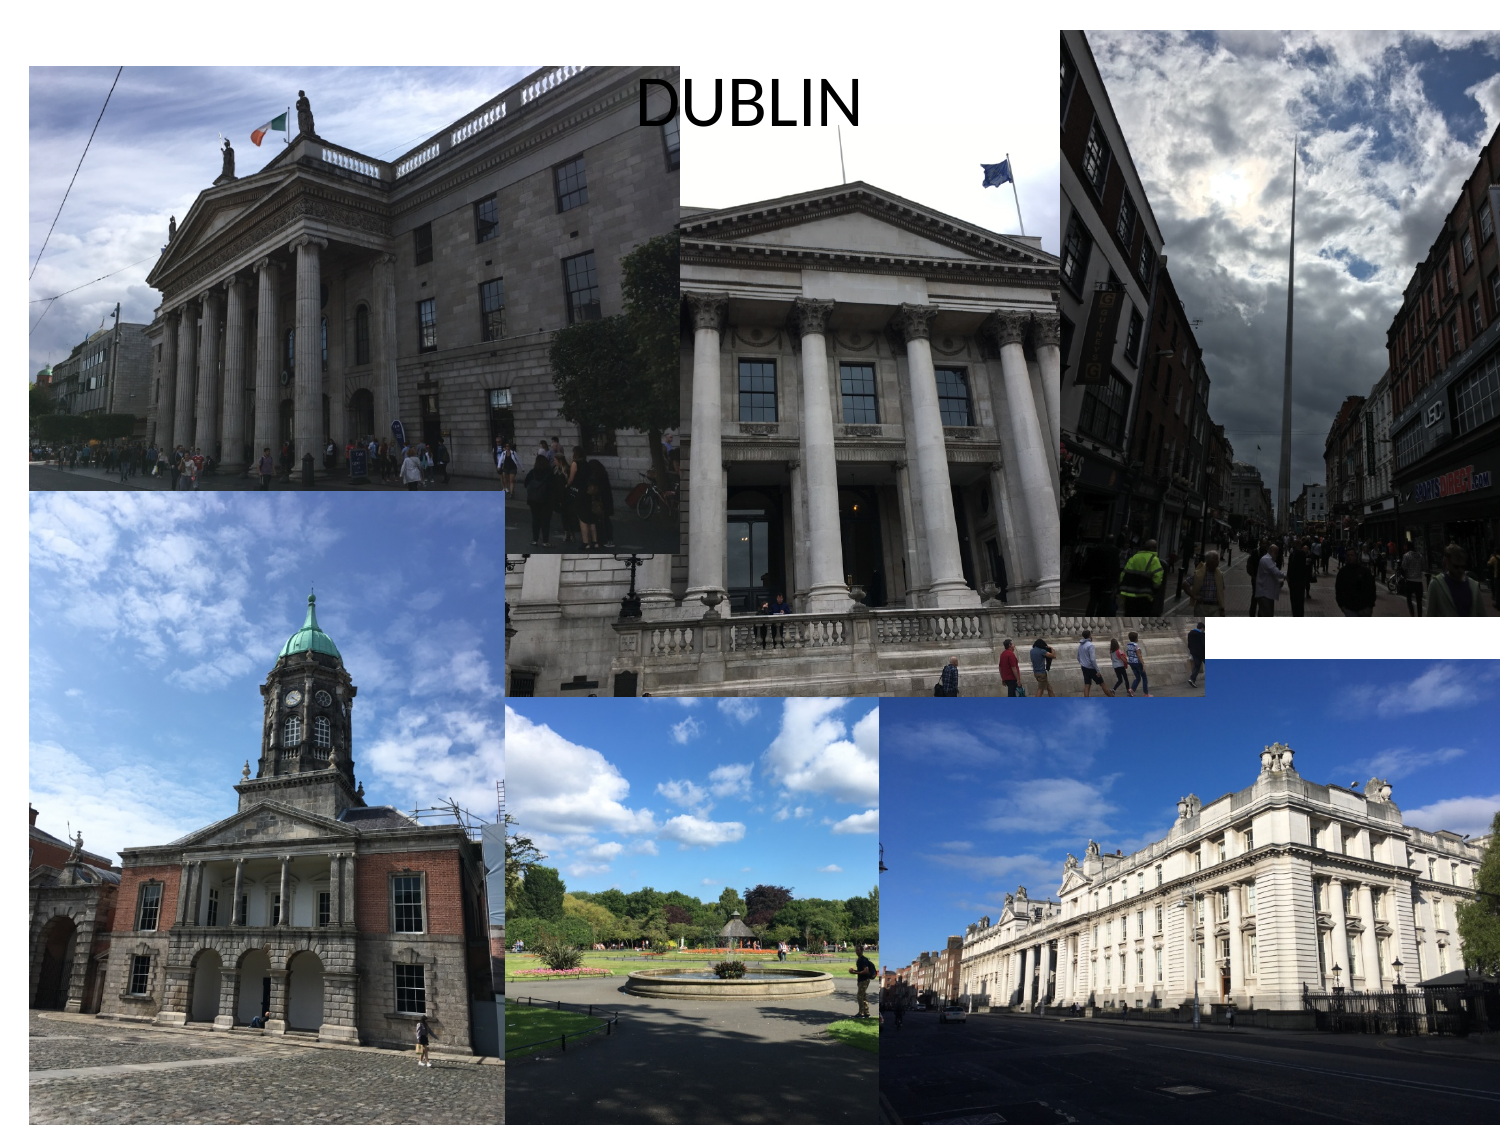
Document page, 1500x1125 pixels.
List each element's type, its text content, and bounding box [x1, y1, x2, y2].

picture [29, 30, 1500, 1125]
title DUBLIN [75, 45, 1055, 123]
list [29, 66, 680, 554]
